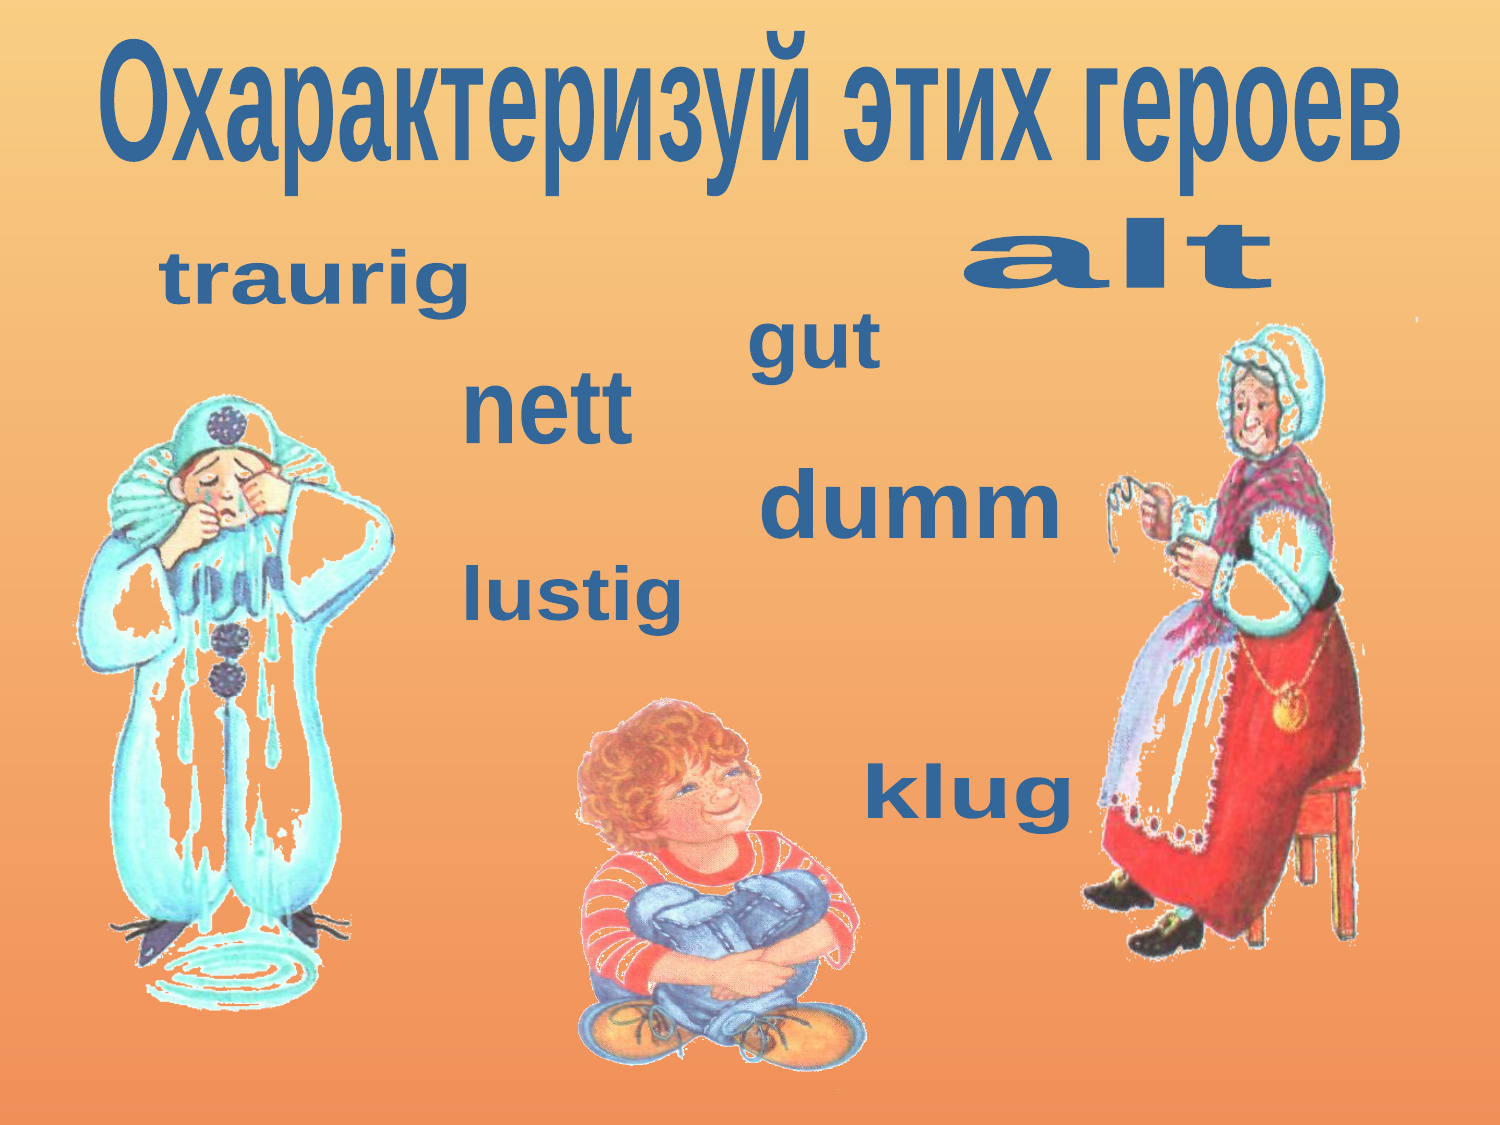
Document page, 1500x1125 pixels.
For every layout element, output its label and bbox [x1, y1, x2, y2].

picture [537, 680, 896, 1090]
picture [64, 349, 419, 1017]
picture [1056, 268, 1424, 1026]
